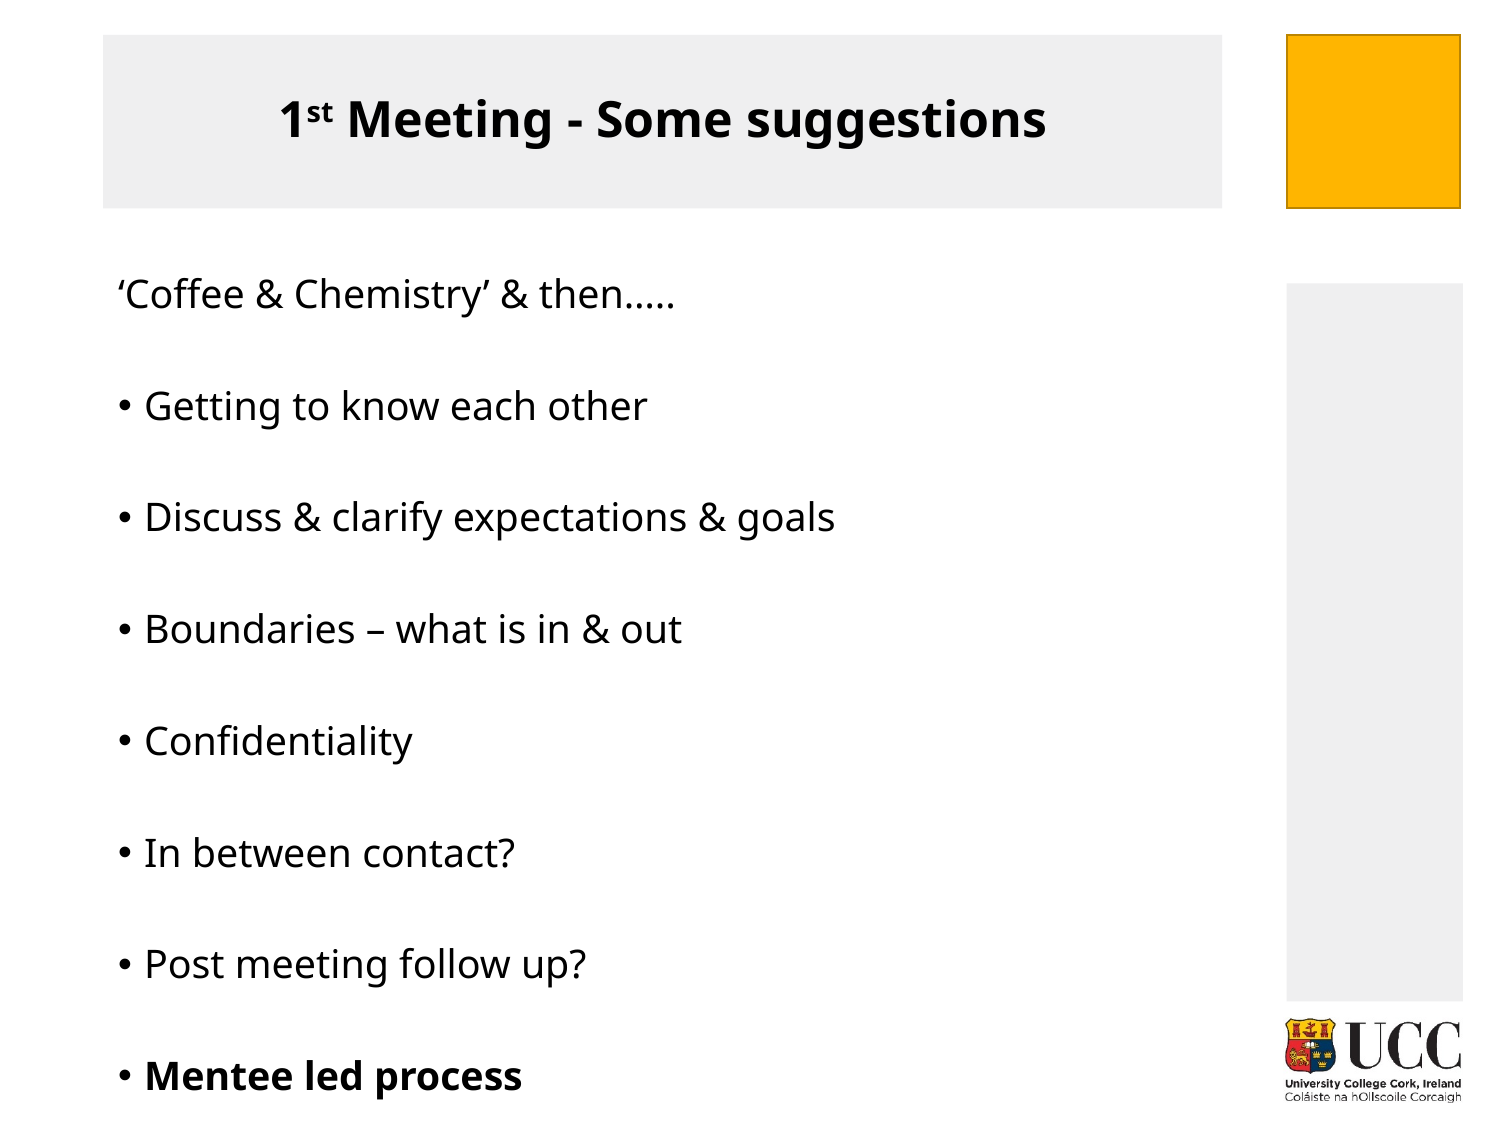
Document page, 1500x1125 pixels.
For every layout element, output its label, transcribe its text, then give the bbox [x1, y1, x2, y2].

picture [1283, 1017, 1463, 1103]
title 1st Meeting - Some suggestions [103, 34, 1223, 208]
list ‘Coffee & Chemistry’ & then….. Getting to know each other Discuss & clarify expectations & goals Boundaries – what is in & out Confidentiality In between contact? Post meeting follow up? Mentee led process [103, 208, 1264, 1110]
